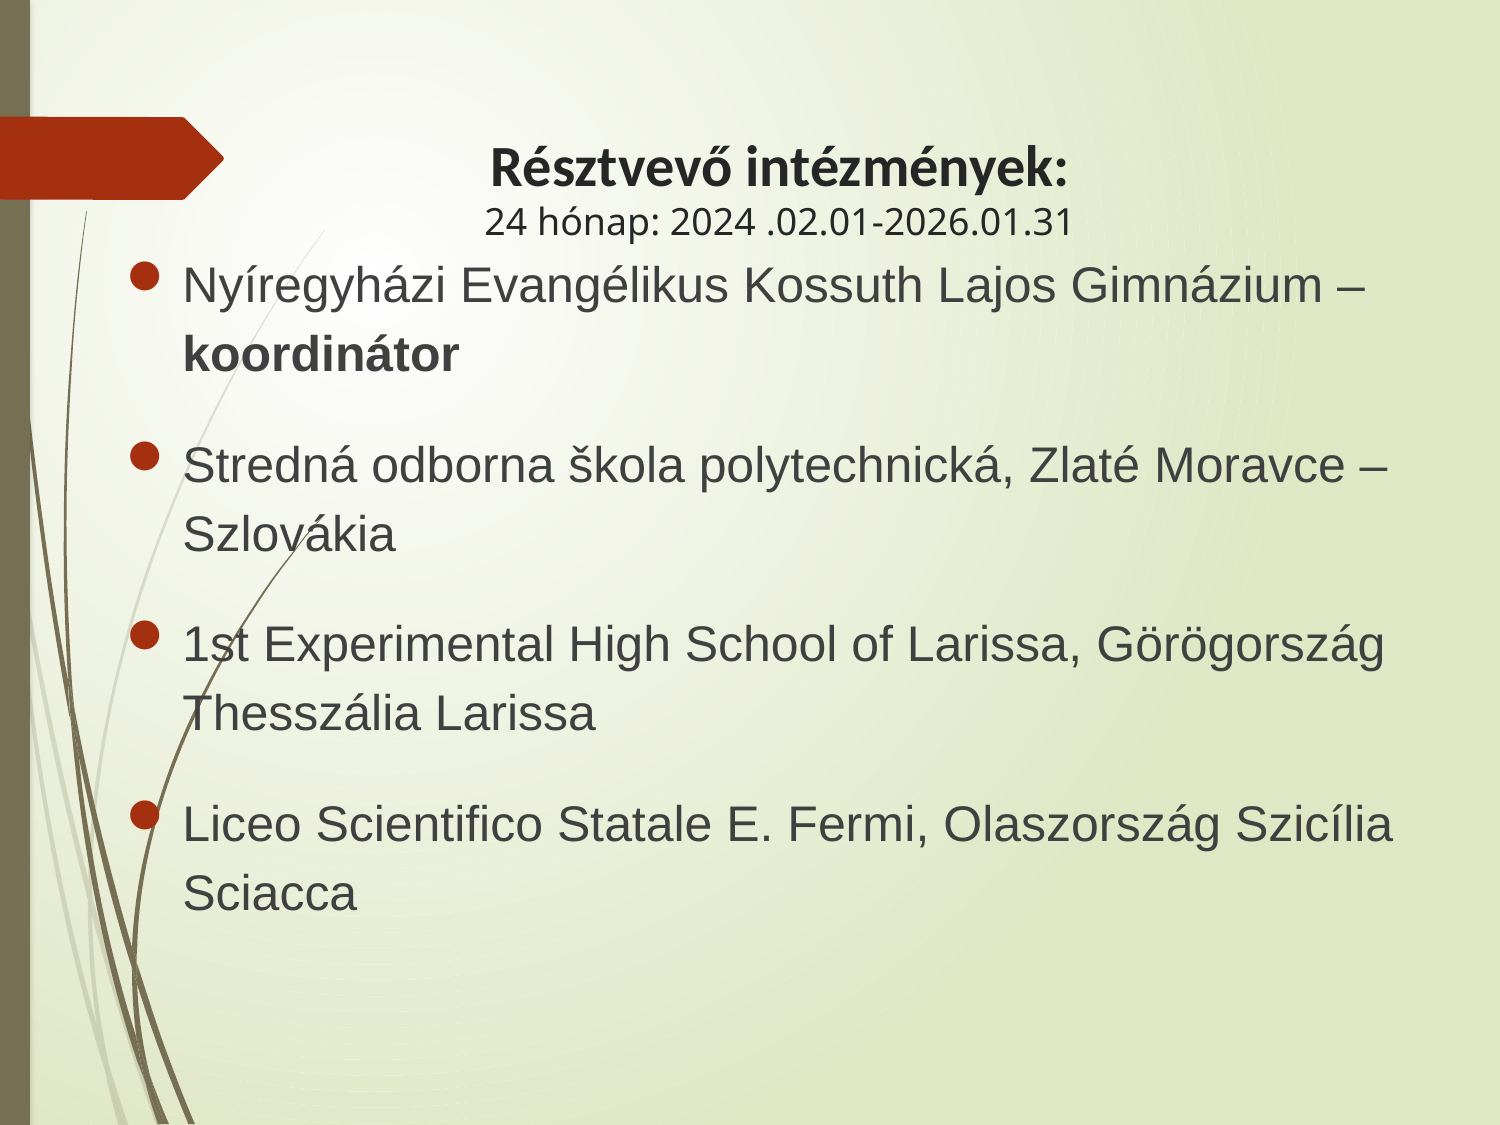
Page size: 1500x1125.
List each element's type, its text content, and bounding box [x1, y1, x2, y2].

title Résztvevő intézmények: 24 hónap: 2024 .02.01-2026.01.31 [112, 66, 1449, 350]
list Nyíregyházi Evangélikus Kossuth Lajos Gimnázium – koordinátor Stredná odborna škola polytechnická, Zlaté Moravce – Szlovákia 1st Experimental High School of Larissa, Görögország Thesszália Larissa Liceo Scientifico Statale E. Fermi, Olaszország Szicília Sciacca [111, 231, 1436, 1020]
